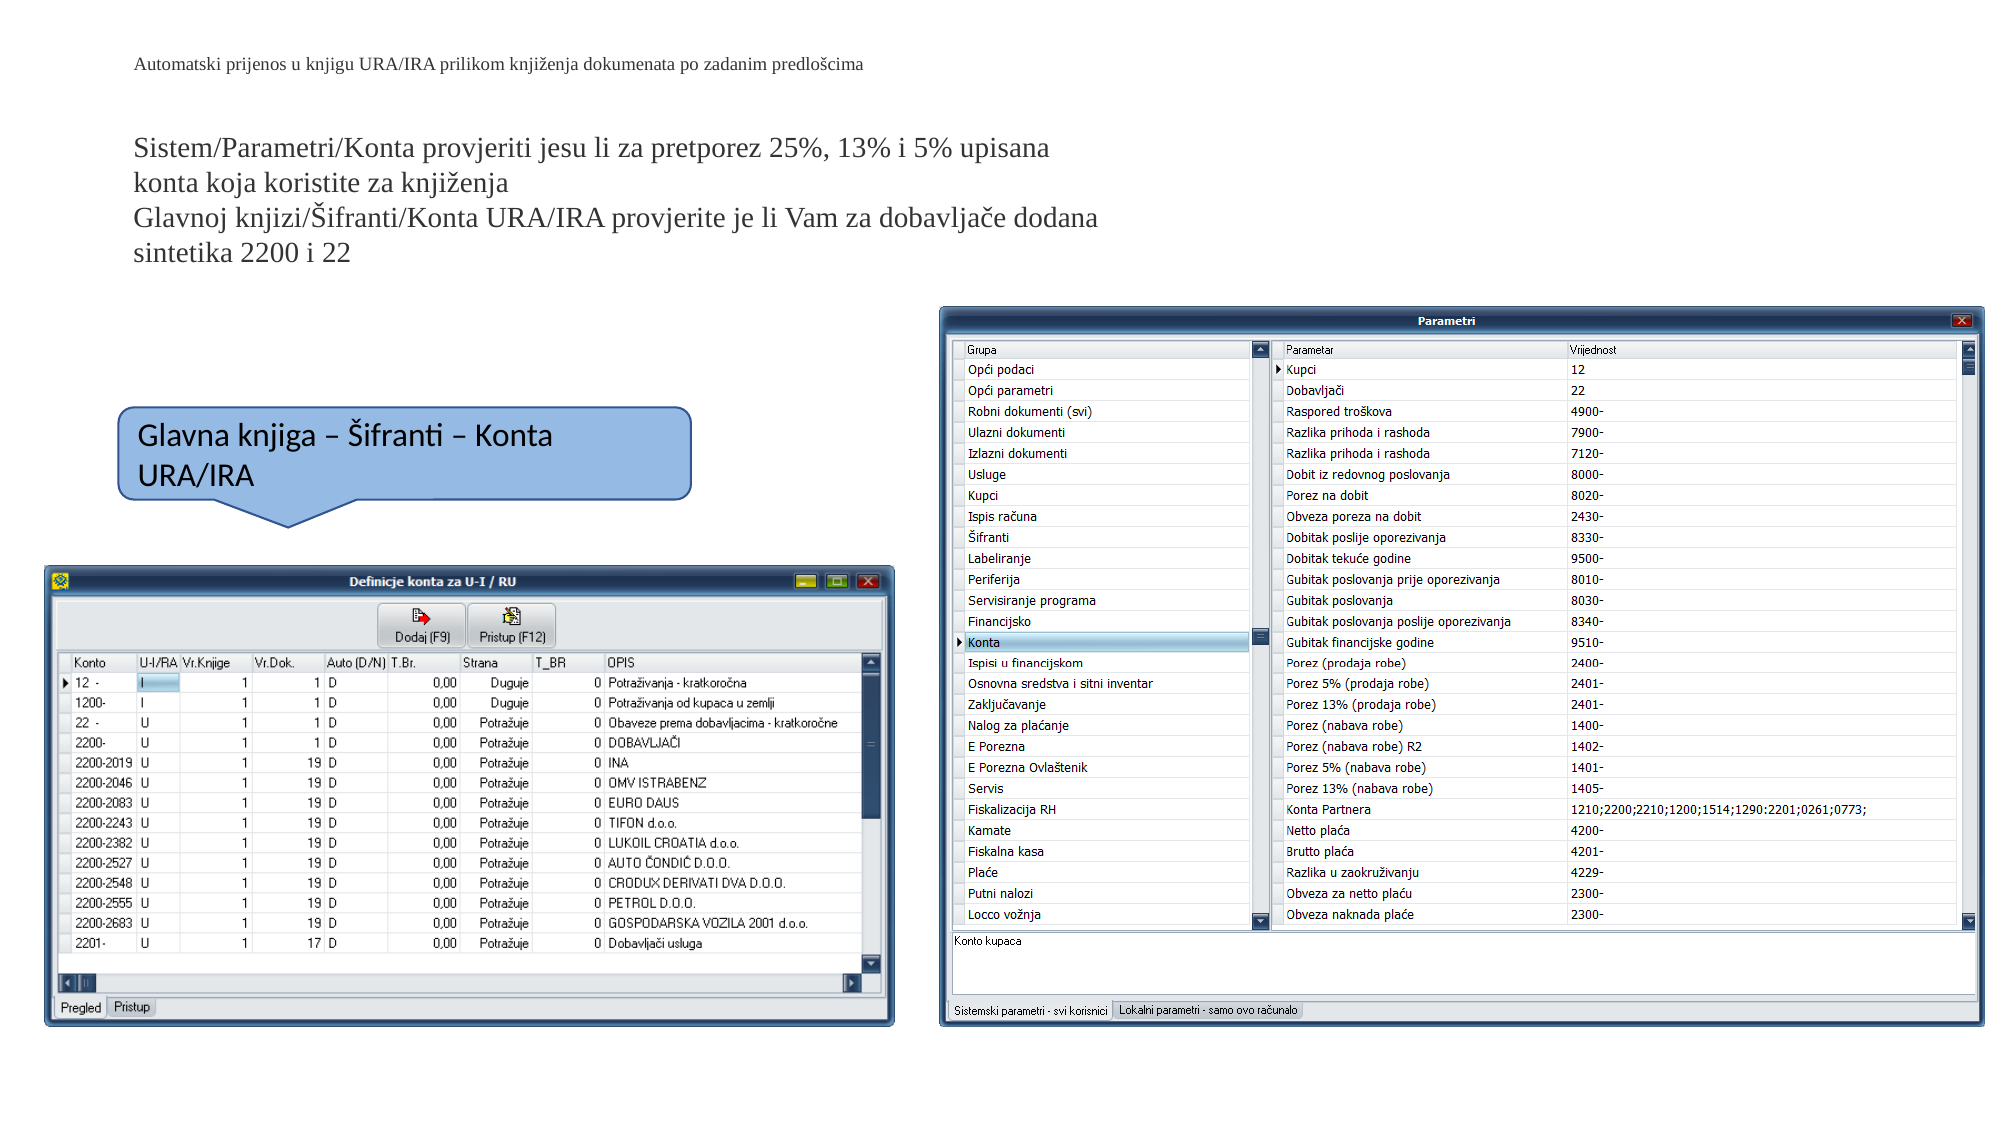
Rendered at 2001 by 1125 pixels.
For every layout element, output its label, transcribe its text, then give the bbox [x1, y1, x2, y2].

text_box Sistem/Parametri/Konta provjeriti jesu li za pretporez 25%, 13% i 5% upisana konta koja koristite za knjiženja Glavnoj knjizi/Šifranti/Konta URA/IRA provjerite je li Vam za dobavljače dodana sintetika 2200 i 22 [118, 121, 1119, 321]
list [44, 565, 895, 1027]
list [939, 306, 1985, 1027]
text_box Glavna knjiga – Šifranti – Konta URA/IRA [117, 406, 692, 529]
title Automatski prijenos u knjigu URA/IRA prilikom knjiženja dokumenata po zadanim predlošcima [118, 47, 1834, 125]
